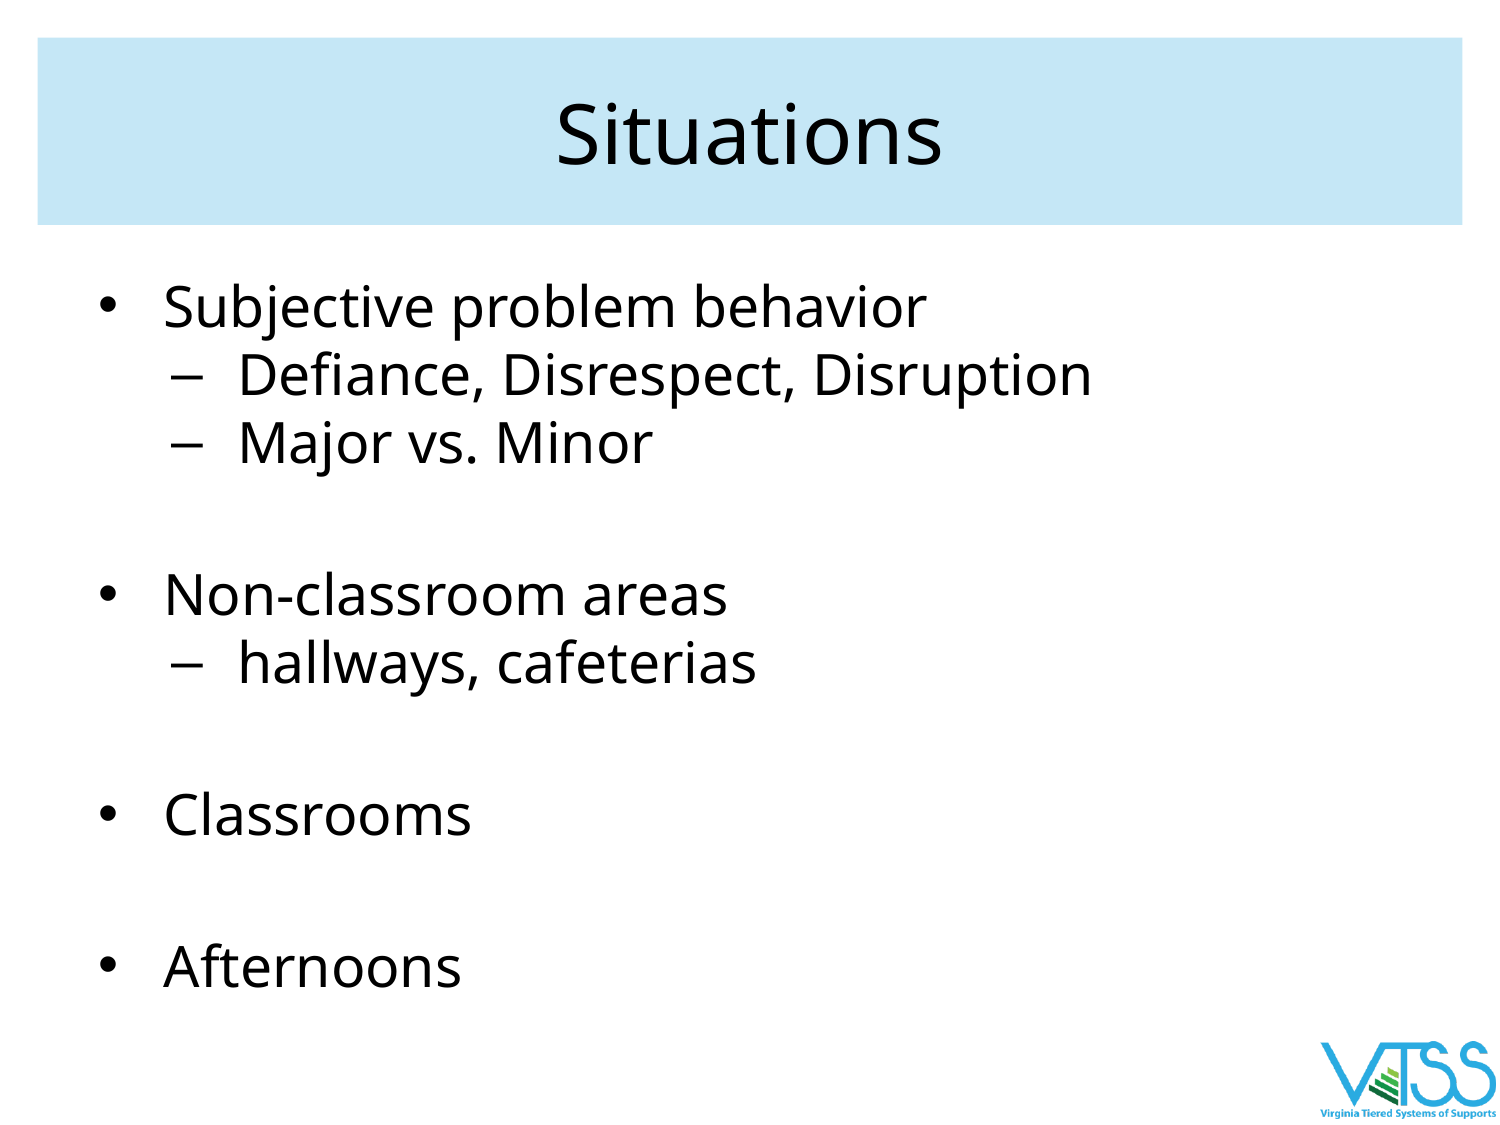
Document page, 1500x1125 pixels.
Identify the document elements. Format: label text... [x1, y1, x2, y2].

title Situations [37, 37, 1463, 225]
list Subjective problem behavior Defiance, Disrespect, Disruption Major vs. Minor Non-classroom areas hallways, cafeterias Classrooms Afternoons [75, 262, 1425, 1013]
picture [1320, 1041, 1496, 1119]
